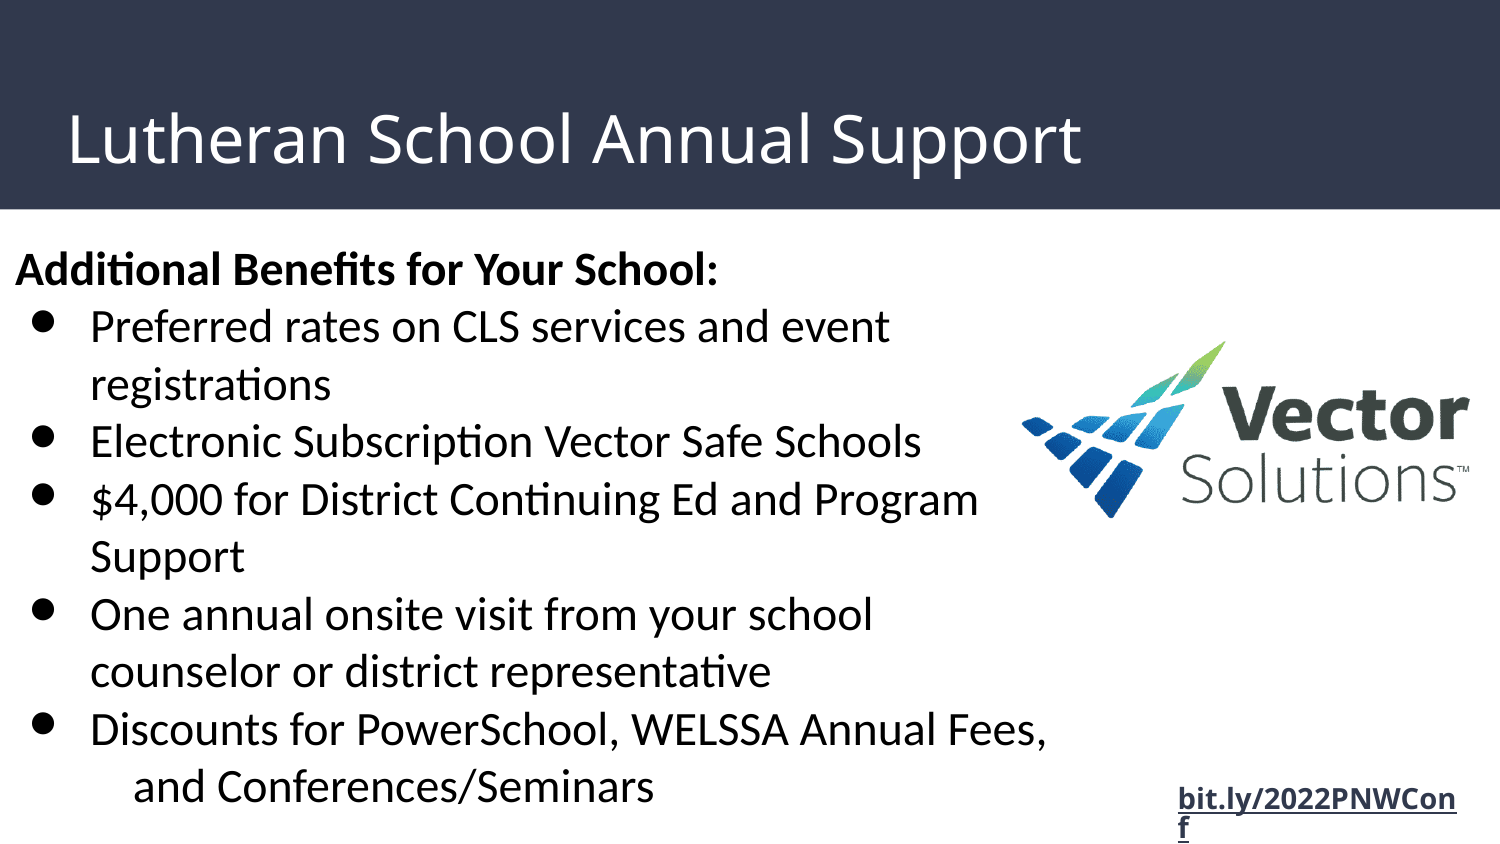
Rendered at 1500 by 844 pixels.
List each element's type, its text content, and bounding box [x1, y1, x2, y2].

text_box bit.ly/2022PNWConf [1162, 765, 1475, 844]
title Lutheran School Annual Support [51, 82, 1478, 185]
picture [1014, 330, 1478, 525]
text_box Additional Benefits for Your School: Preferred rates on CLS services and event registrations Electronic Subscription Vector Safe Schools $4,000 for District Continuing Ed and Program Support One annual onsite visit from your school counselor or district representative Discounts for PowerSchool, WELSSA Annual Fees, and Conferences/Seminars [0, 222, 1449, 787]
